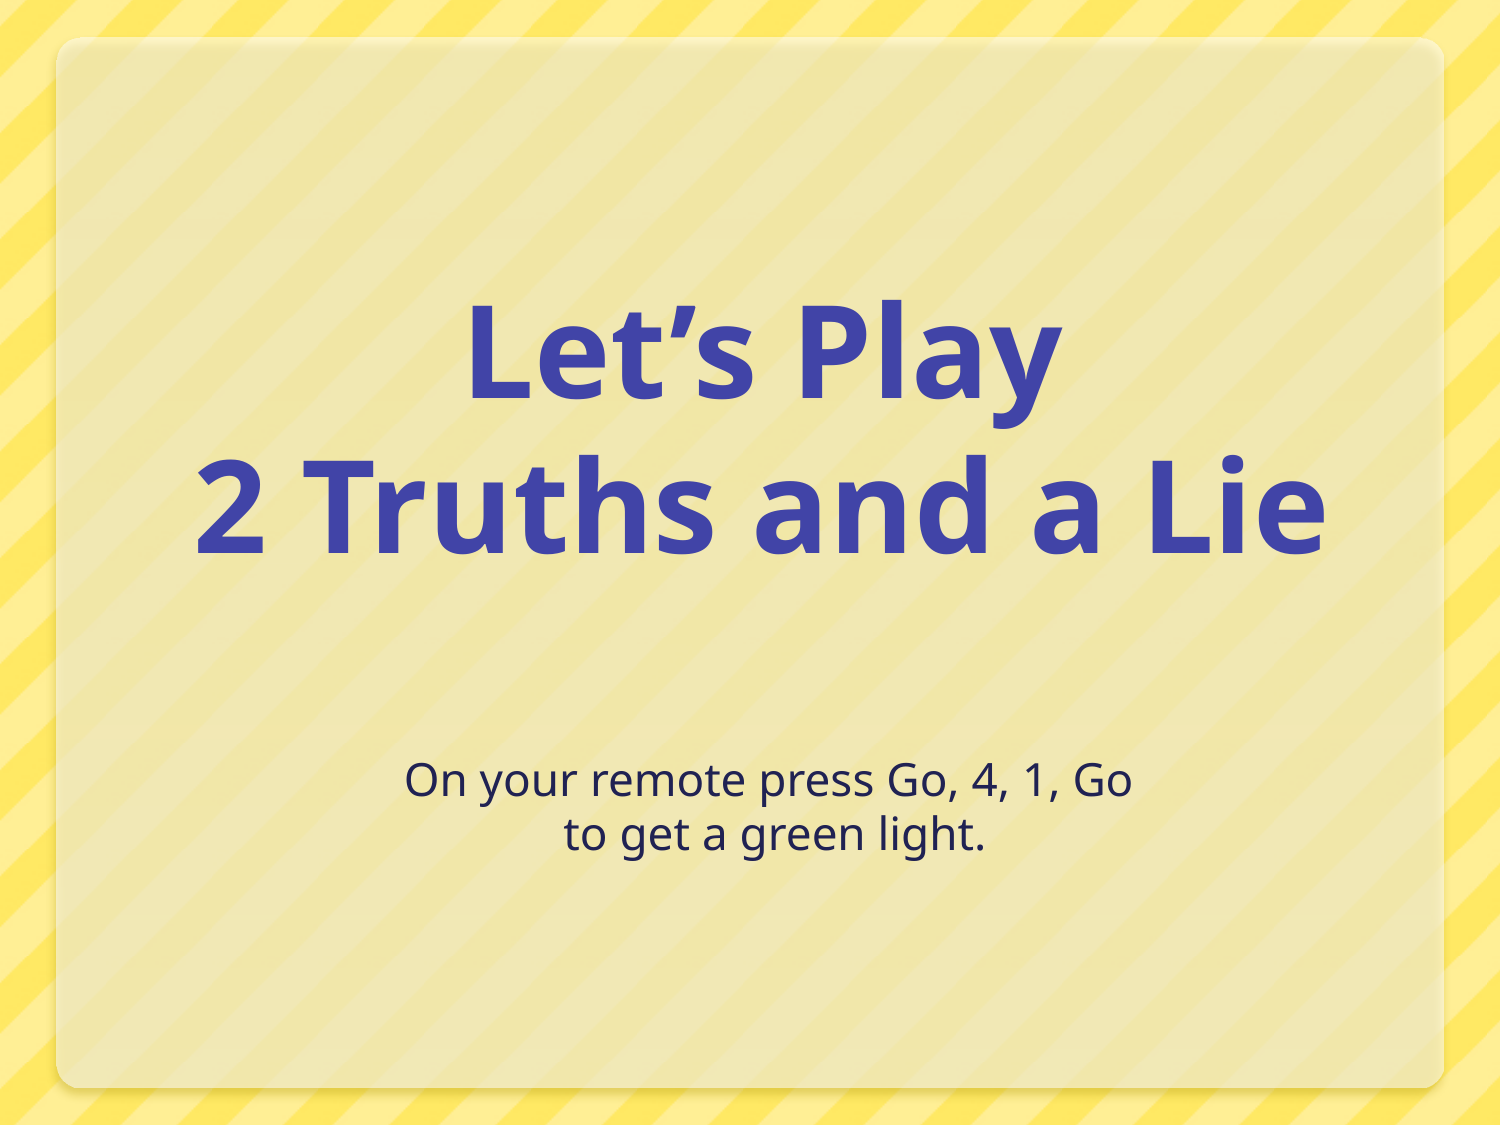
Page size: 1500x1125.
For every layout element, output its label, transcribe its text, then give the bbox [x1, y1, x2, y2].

subtitle On your remote press Go, 4, 1, Go to get a green light. [137, 675, 1413, 923]
title Let’s Play 2 Truths and a Lie [125, 262, 1400, 710]
